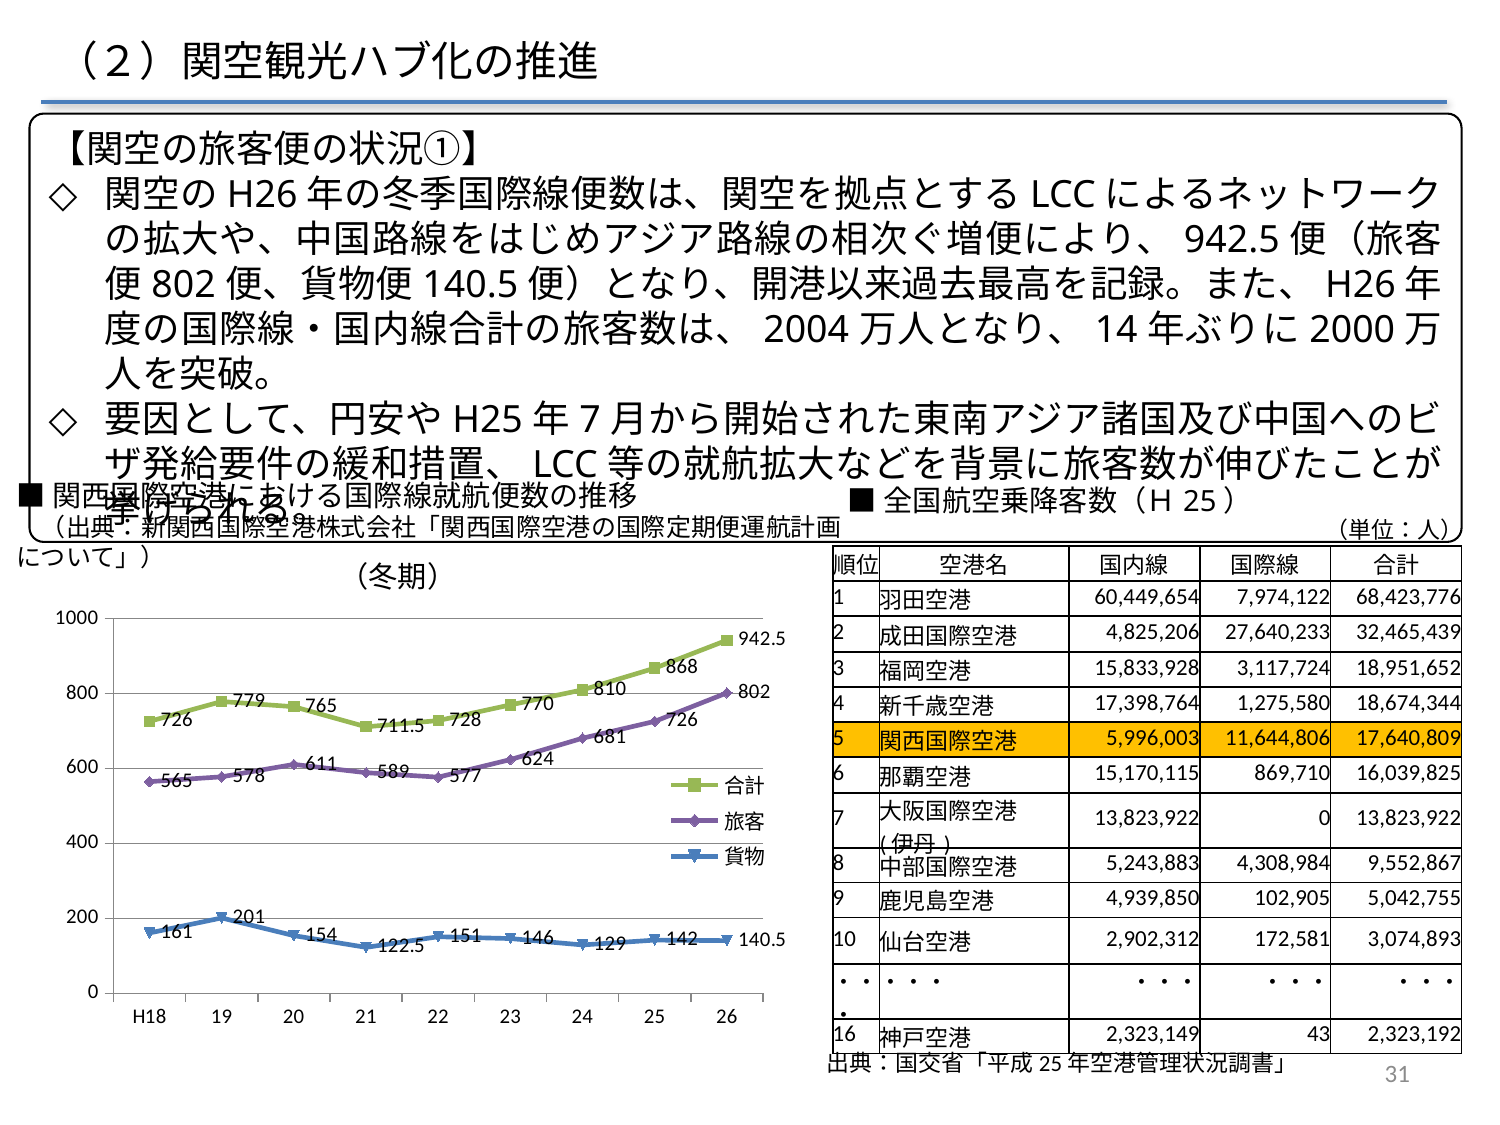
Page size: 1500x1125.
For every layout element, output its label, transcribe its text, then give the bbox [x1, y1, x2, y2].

table_cell 15,833,928 [1070, 653, 1199, 686]
table_cell 32,465,439 [1331, 617, 1461, 651]
table_cell 関西国際空港 [880, 723, 1068, 756]
table_cell 43 [1201, 1020, 1330, 1042]
text_box ■全国航空乗降客数（Ｈ25） [832, 474, 1270, 525]
table_cell 11,644,806 [1201, 723, 1330, 756]
table_cell 9 [834, 883, 879, 917]
table_cell 5,042,755 [1331, 883, 1461, 917]
table_cell 3,074,893 [1331, 918, 1461, 963]
table_cell 102,905 [1201, 883, 1330, 917]
table_cell 7,974,122 [1201, 582, 1330, 615]
table_cell 27,640,233 [1201, 617, 1330, 651]
table_cell 羽田空港 [880, 582, 1068, 615]
table_cell 4,939,850 [1070, 883, 1199, 917]
table_cell ・・・ [1201, 965, 1330, 1018]
table_cell ・・・ [880, 965, 1068, 1018]
table_cell 0 [1201, 794, 1330, 847]
table_cell 869,710 [1201, 758, 1330, 792]
table_cell 大阪国際空港 (伊丹) [880, 794, 1068, 847]
table_cell 2,902,312 [1070, 918, 1199, 963]
table_cell 5 [834, 723, 879, 756]
table_cell 9,552,867 [1331, 849, 1461, 882]
table_cell 15,170,115 [1070, 758, 1199, 792]
table_cell 仙台空港 [880, 918, 1068, 963]
table_cell 13,823,922 [1070, 794, 1199, 847]
text_box 【関空の旅客便の状況①】 関空のH26年の冬季国際線便数は、関空を拠点とするLCCによるネットワークの拡大や、中国路線をはじめアジア路線の相次ぐ増便により、942.5便（旅客便802便、貨物便140.5便）となり、開港以来過去最高を記録。また、H26年度の国際線・国内線合計の旅客数は、2004万人となり、14年ぶりに2000万人を突破。 要因として、円安やH25年7月から開始された東南アジア諸国及び中国へのビザ発給要件の緩和措置、LCC等の就航拡大などを背景に旅客数が伸びたことが挙げられる。 [27, 111, 1464, 545]
table_cell 68,423,776 [1331, 582, 1461, 615]
table_cell 成田国際空港 [880, 617, 1068, 651]
table_cell 18,951,652 [1331, 653, 1461, 686]
table_cell 16 [834, 1020, 879, 1041]
table_header 順位 [834, 547, 879, 580]
chart [36, 595, 787, 1046]
table_cell 13,823,922 [1331, 794, 1461, 847]
table_cell 新千歳空港 [880, 688, 1068, 721]
table_cell 6 [834, 758, 879, 792]
table_header 国内線 [1070, 547, 1199, 580]
table_cell 172,581 [1201, 918, 1330, 963]
table_cell ・・・ [1070, 965, 1199, 1018]
table_cell 16,039,825 [1331, 758, 1461, 792]
table_cell 17,640,809 [1331, 723, 1461, 756]
table_cell 5,243,883 [1070, 849, 1199, 882]
table_header 国際線 [1201, 547, 1330, 580]
table_cell 8 [834, 849, 879, 882]
text_box ■関西国際空港における国際線就航便数の推移 （出典：新関西国際空港株式会社「関西国際空港の国際定期便運航計画 について」） [1, 469, 904, 580]
text_box 出典：国交省「平成25年空港管理状況調書」 [811, 1041, 1313, 1084]
table_cell 17,398,764 [1070, 688, 1199, 721]
text_box （２）関空観光ハブ化の推進 [41, 27, 656, 93]
table_cell 18,674,344 [1331, 688, 1461, 721]
table_cell 7 [834, 794, 879, 847]
slide_number 31 [1074, 1042, 1425, 1103]
table_cell 那覇空港 [880, 758, 1068, 792]
table_cell 2 [834, 617, 879, 651]
table_cell 10 [834, 918, 879, 963]
table_header 空港名 [880, 547, 1068, 580]
table_cell 4,825,206 [1070, 617, 1199, 651]
table_cell 2,323,149 [1070, 1020, 1199, 1041]
table_cell 2,323,192 [1331, 1020, 1461, 1053]
table_cell 60,449,654 [1070, 582, 1199, 615]
table_cell 4 [834, 688, 879, 721]
table_cell 1,275,580 [1201, 688, 1330, 721]
table_header 合計 [1331, 551, 1461, 580]
table_cell 5,996,003 [1070, 723, 1199, 756]
table_cell 中部国際空港 [880, 849, 1068, 882]
text_box （単位：人） [1310, 508, 1479, 551]
table_cell 福岡空港 [880, 653, 1068, 686]
table_cell 鹿児島空港 [880, 883, 1068, 917]
table_cell 1 [834, 582, 879, 615]
table_cell ・・・ [834, 965, 879, 1018]
text_box （冬期） [324, 551, 472, 593]
table_cell 4,308,984 [1201, 849, 1330, 882]
table_cell 3 [834, 653, 879, 686]
table_cell 3,117,724 [1201, 653, 1330, 686]
table_cell ・・・ [1331, 965, 1461, 1018]
table_cell 神戸空港 [880, 1020, 1068, 1041]
